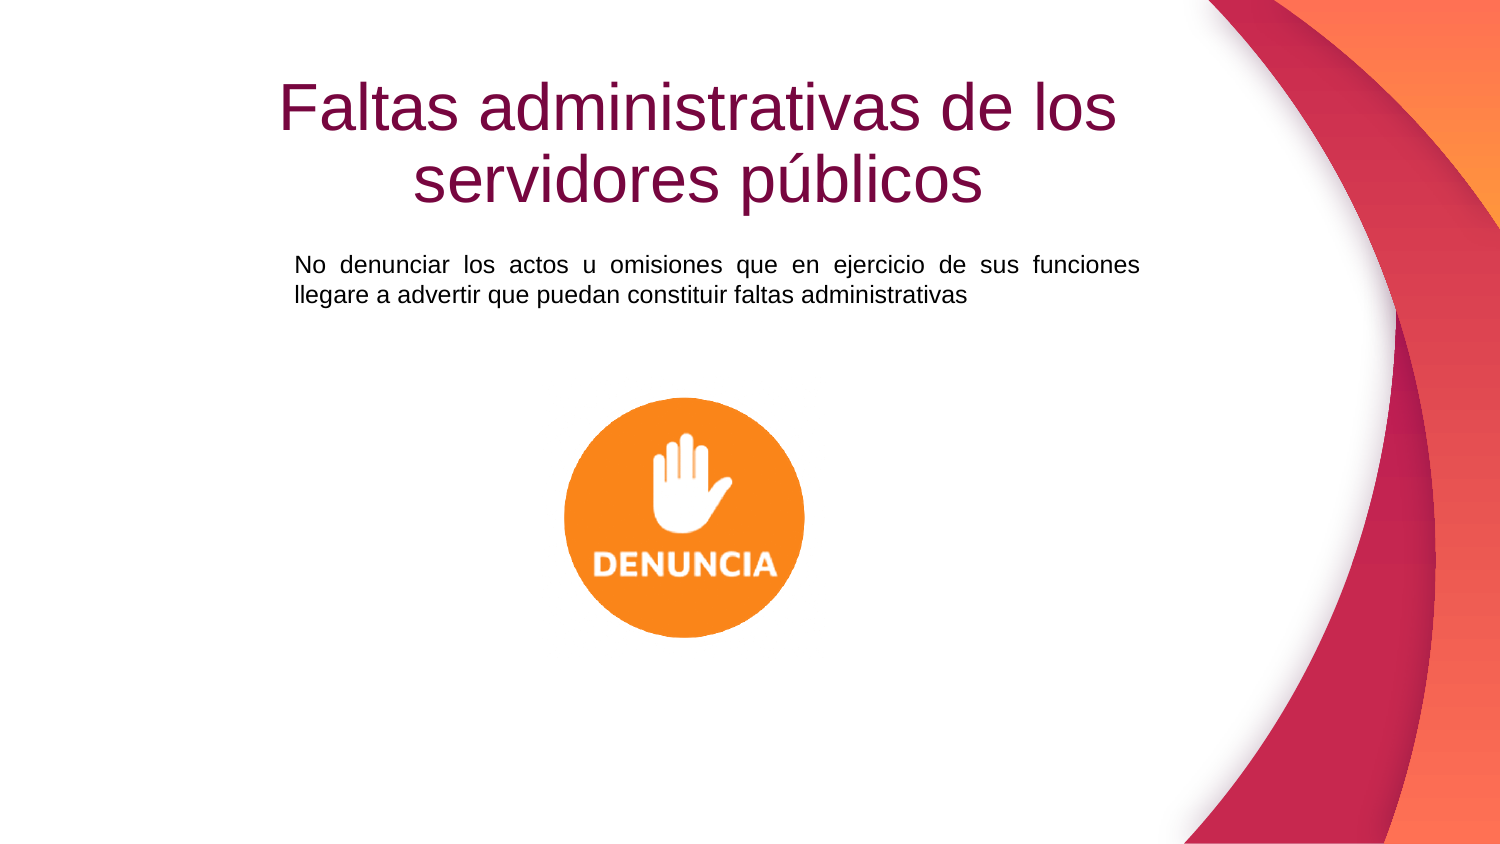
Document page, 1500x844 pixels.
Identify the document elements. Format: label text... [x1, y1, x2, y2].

picture [542, 376, 826, 660]
text_box No denunciar los actos u omisiones que en ejercicio de sus funciones llegare a advertir que puedan constituir faltas administrativas [279, 217, 1157, 363]
text_box Faltas administrativas de los servidores públicos [127, 151, 1270, 217]
